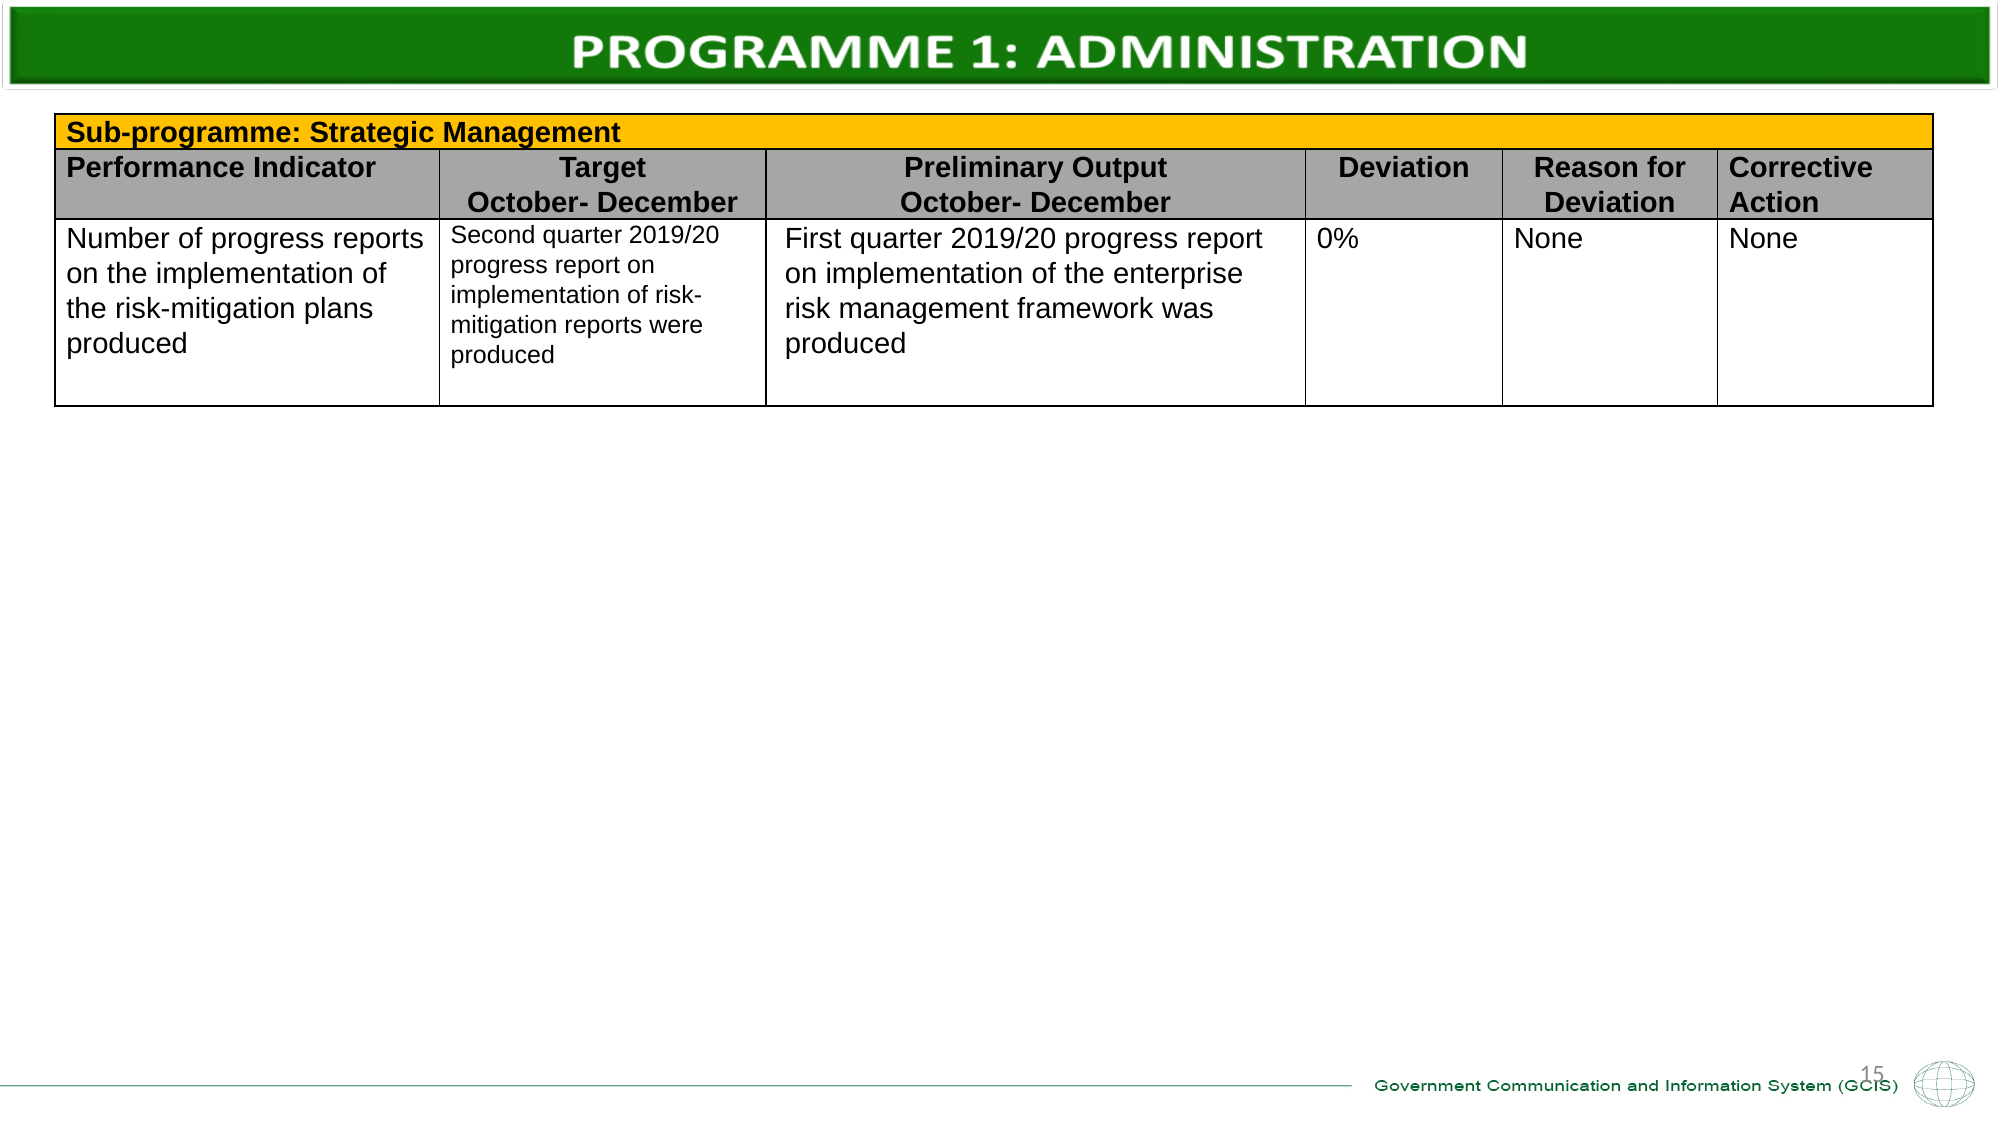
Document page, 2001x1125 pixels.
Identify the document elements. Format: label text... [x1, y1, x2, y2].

table_cell Deviation [1306, 150, 1502, 218]
slide_number 15 [1433, 1042, 1900, 1103]
table_cell 0% [1306, 220, 1502, 405]
table_cell Target October- December [440, 150, 765, 218]
table_cell Corrective Action [1718, 150, 1932, 218]
table_cell Performance Indicator [56, 150, 439, 218]
table_cell None [1718, 220, 1932, 405]
table_cell First quarter 2019/20 progress report on implementation of the enterprise risk management framework was produced [767, 220, 1305, 405]
table_cell Number of progress reports on the implementation of the risk-mitigation plans produced [56, 220, 439, 405]
table_cell Preliminary Output October- December [767, 150, 1305, 218]
table_header Sub-programme: Strategic Management [56, 123, 1932, 148]
table_cell None [1503, 220, 1717, 405]
table_cell Reason for Deviation [1503, 150, 1717, 218]
table_cell Second quarter 2019/20 progress report on implementation of risk-mitigation reports were produced [440, 220, 765, 405]
picture [0, 0, 2001, 1125]
